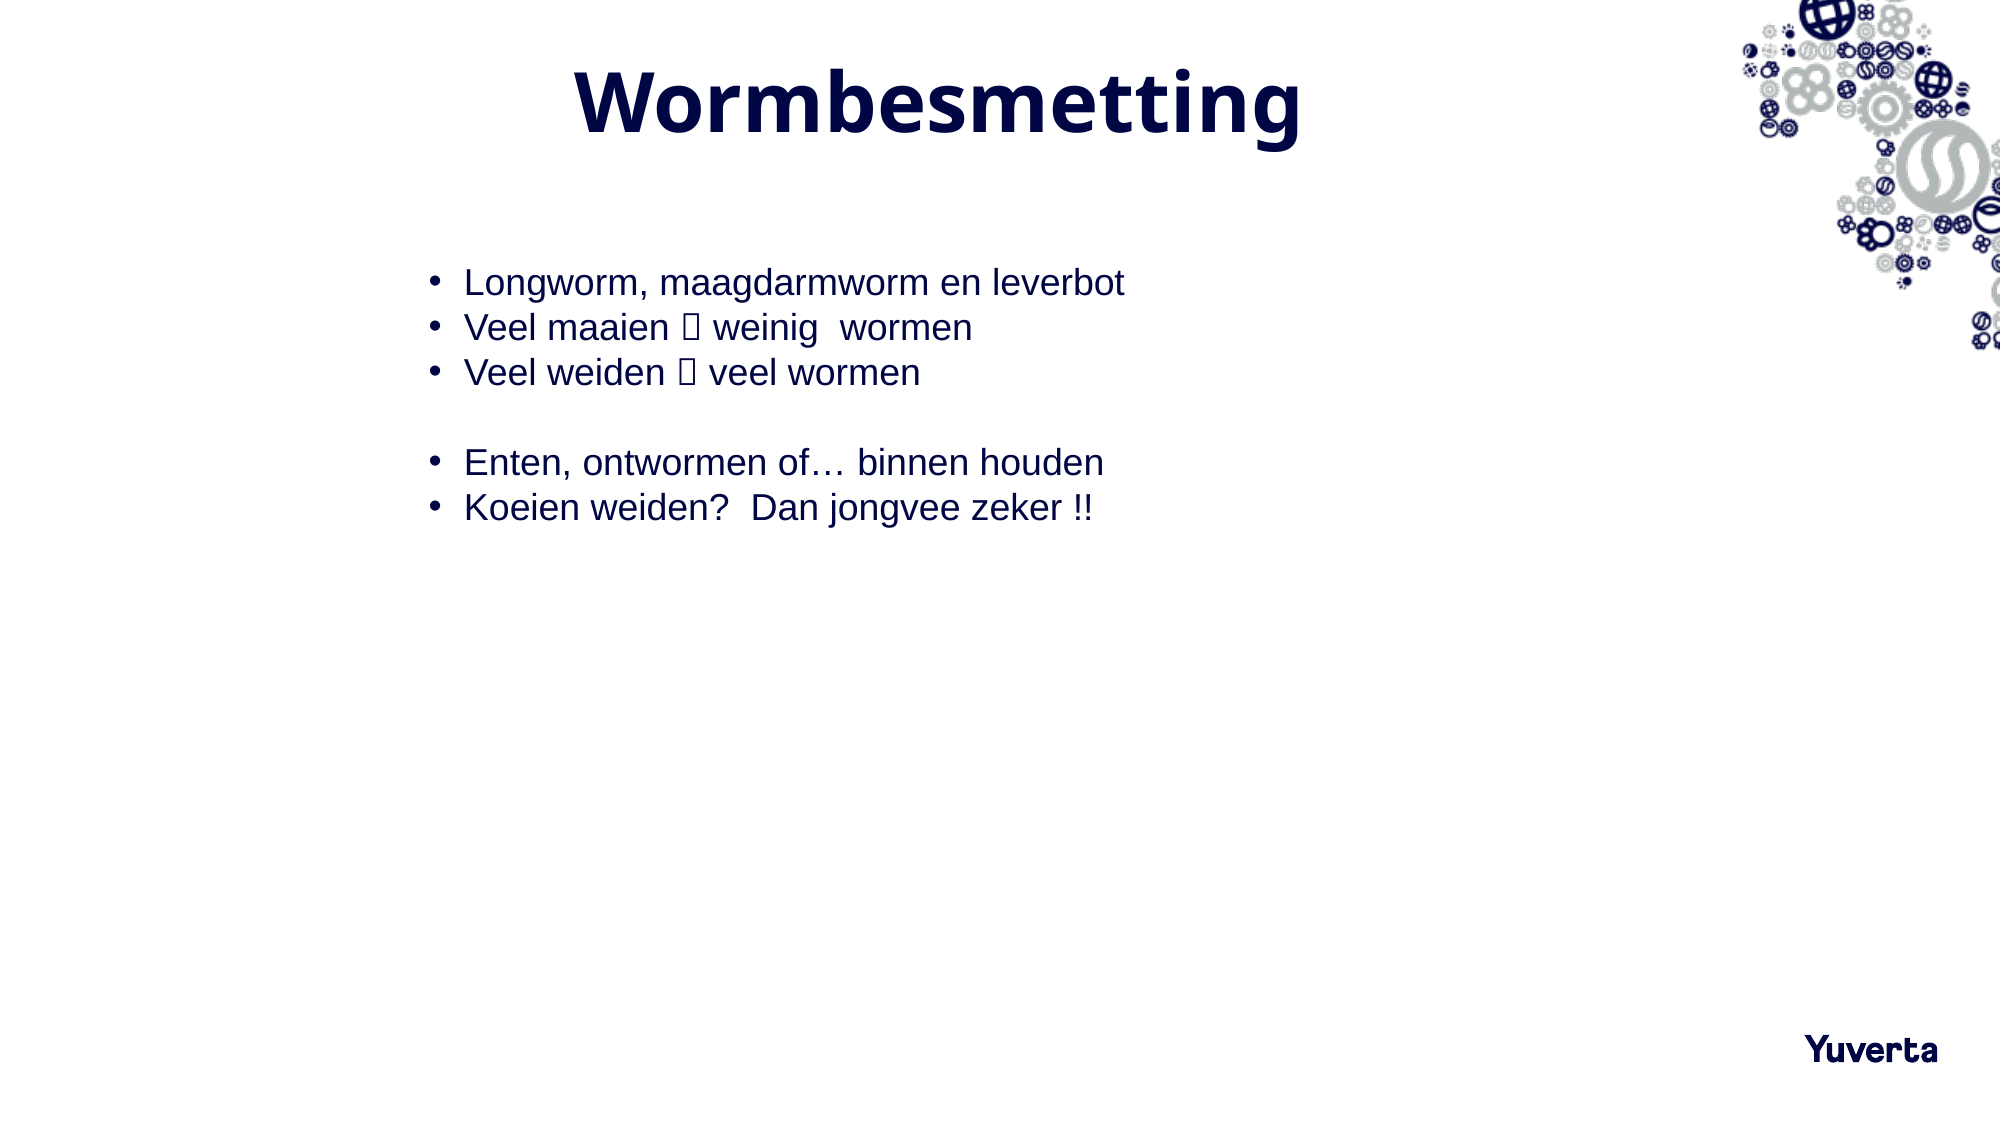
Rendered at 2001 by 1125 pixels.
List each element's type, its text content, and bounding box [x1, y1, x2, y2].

list Longworm, maagdarmworm en leverbot Veel maaien  weinig wormen Veel weiden  veel wormen Enten, ontwormen of… binnen houden Koeien weiden? Dan jongvee zeker !! [428, 257, 1743, 1067]
title Wormbesmetting [574, 54, 1665, 161]
picture [0, 0, 2000, 1125]
